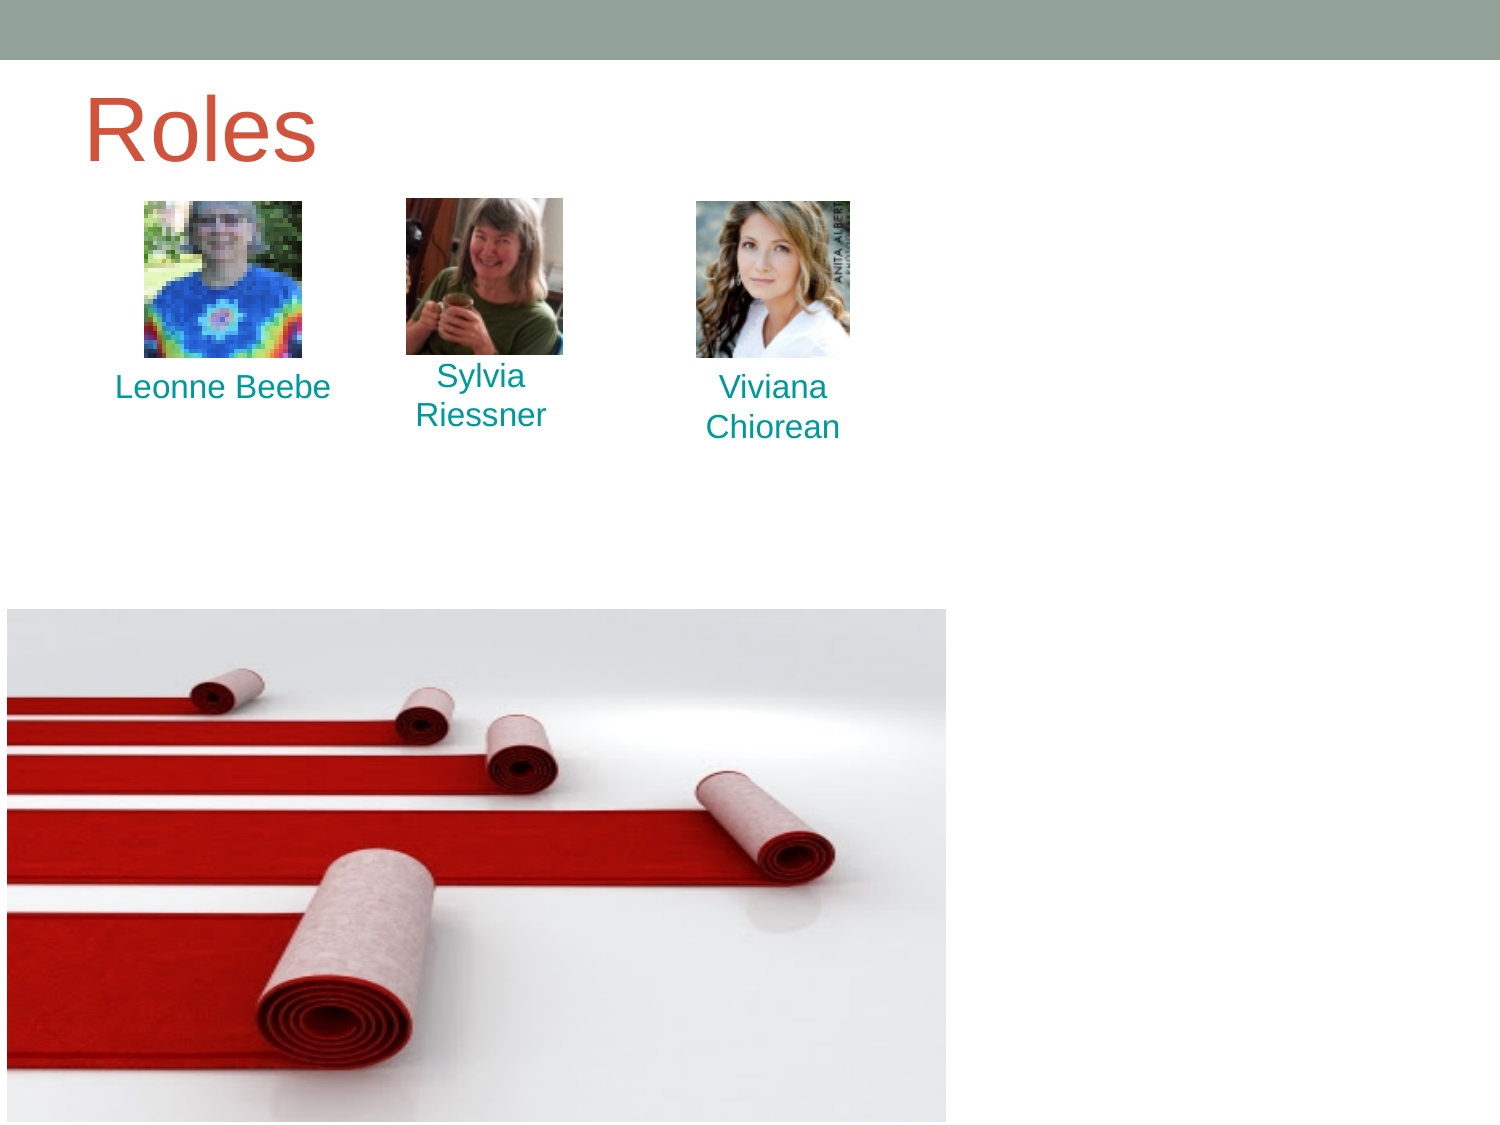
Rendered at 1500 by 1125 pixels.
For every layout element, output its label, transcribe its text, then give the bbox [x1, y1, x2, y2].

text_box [87, 201, 359, 414]
picture [7, 608, 946, 1122]
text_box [377, 197, 585, 407]
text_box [637, 201, 909, 455]
text_box Roles [2, 62, 401, 214]
